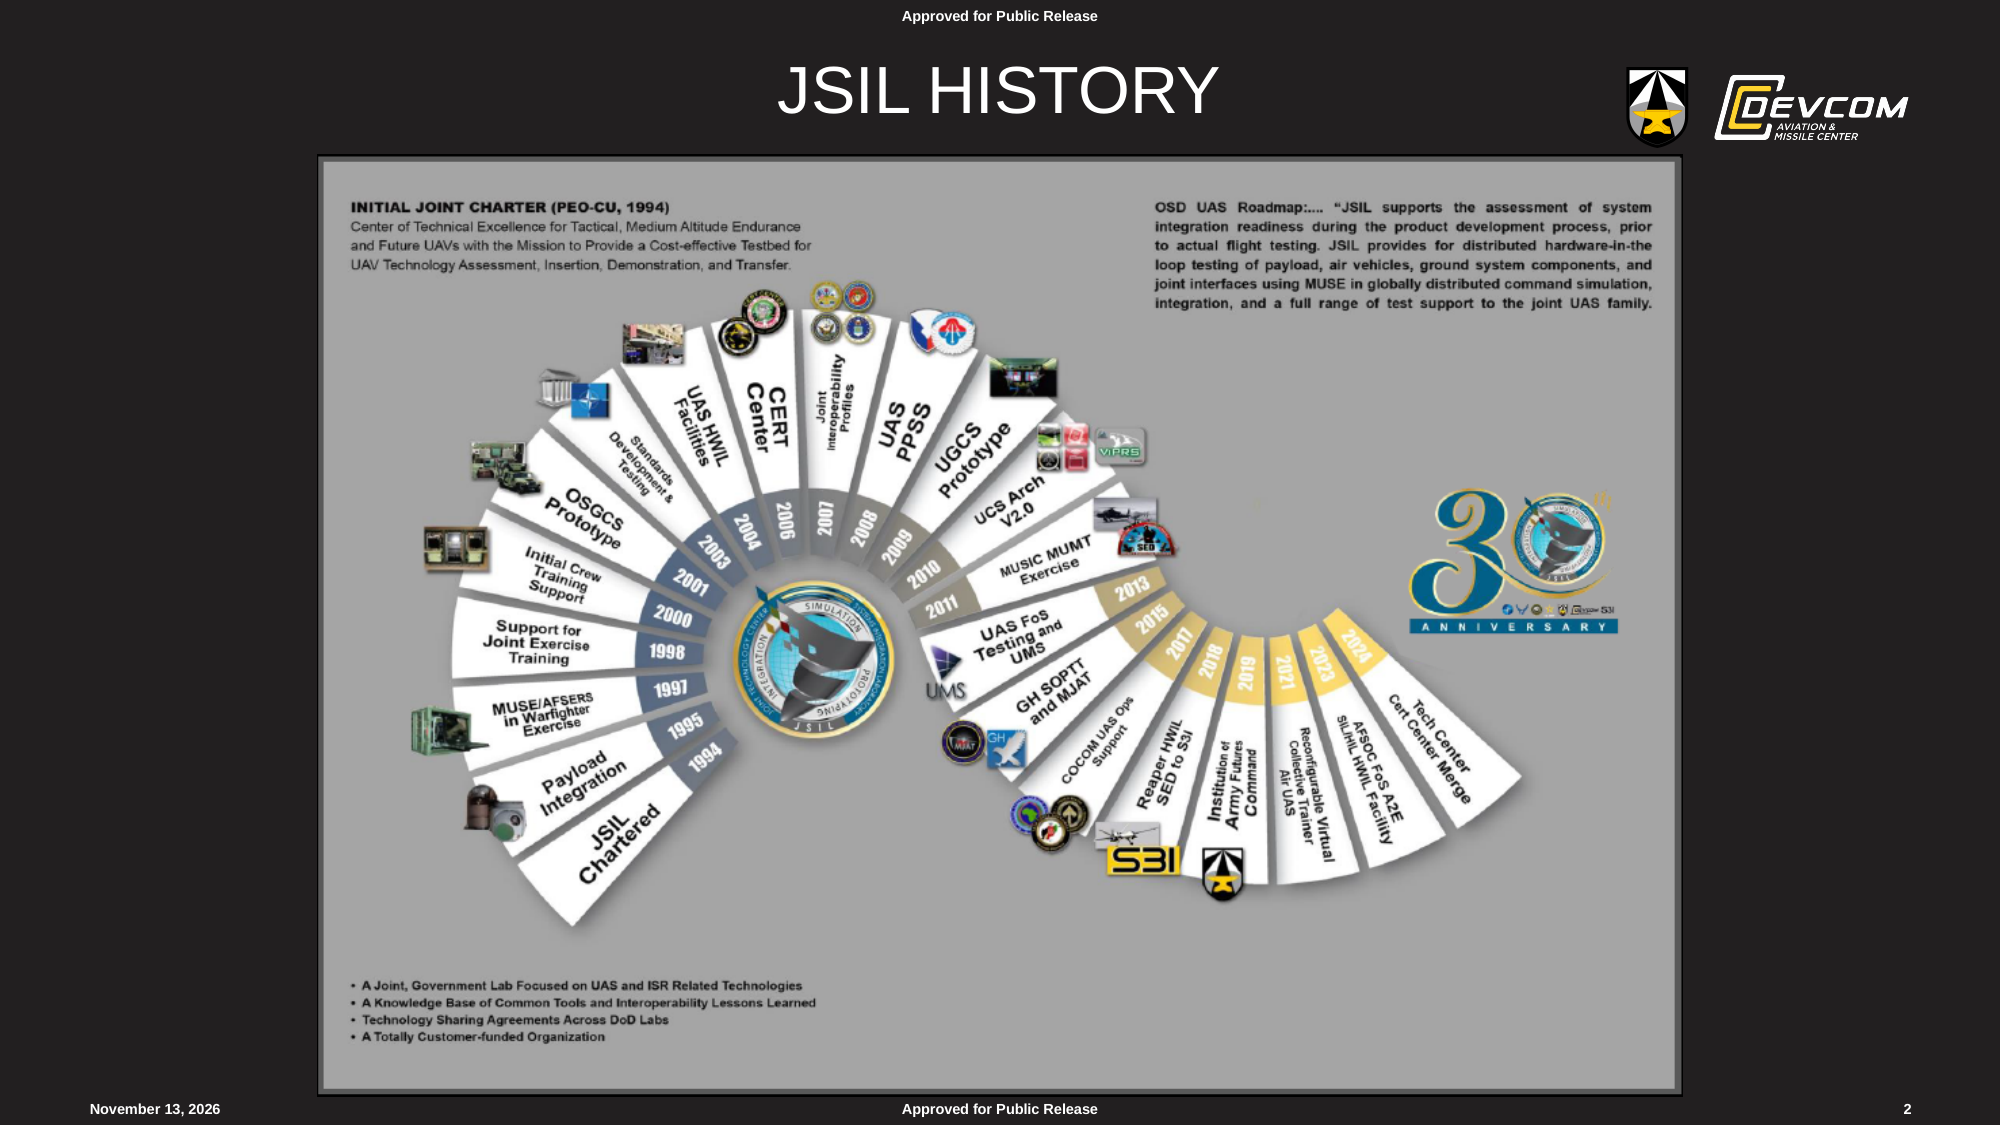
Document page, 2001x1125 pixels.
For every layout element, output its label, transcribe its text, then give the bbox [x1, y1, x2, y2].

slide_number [89, 1087, 225, 1125]
picture [317, 154, 1683, 1097]
title Jsil history [324, 55, 1676, 154]
picture [1676, 67, 1909, 148]
slide_number 2 [1839, 1087, 1912, 1125]
